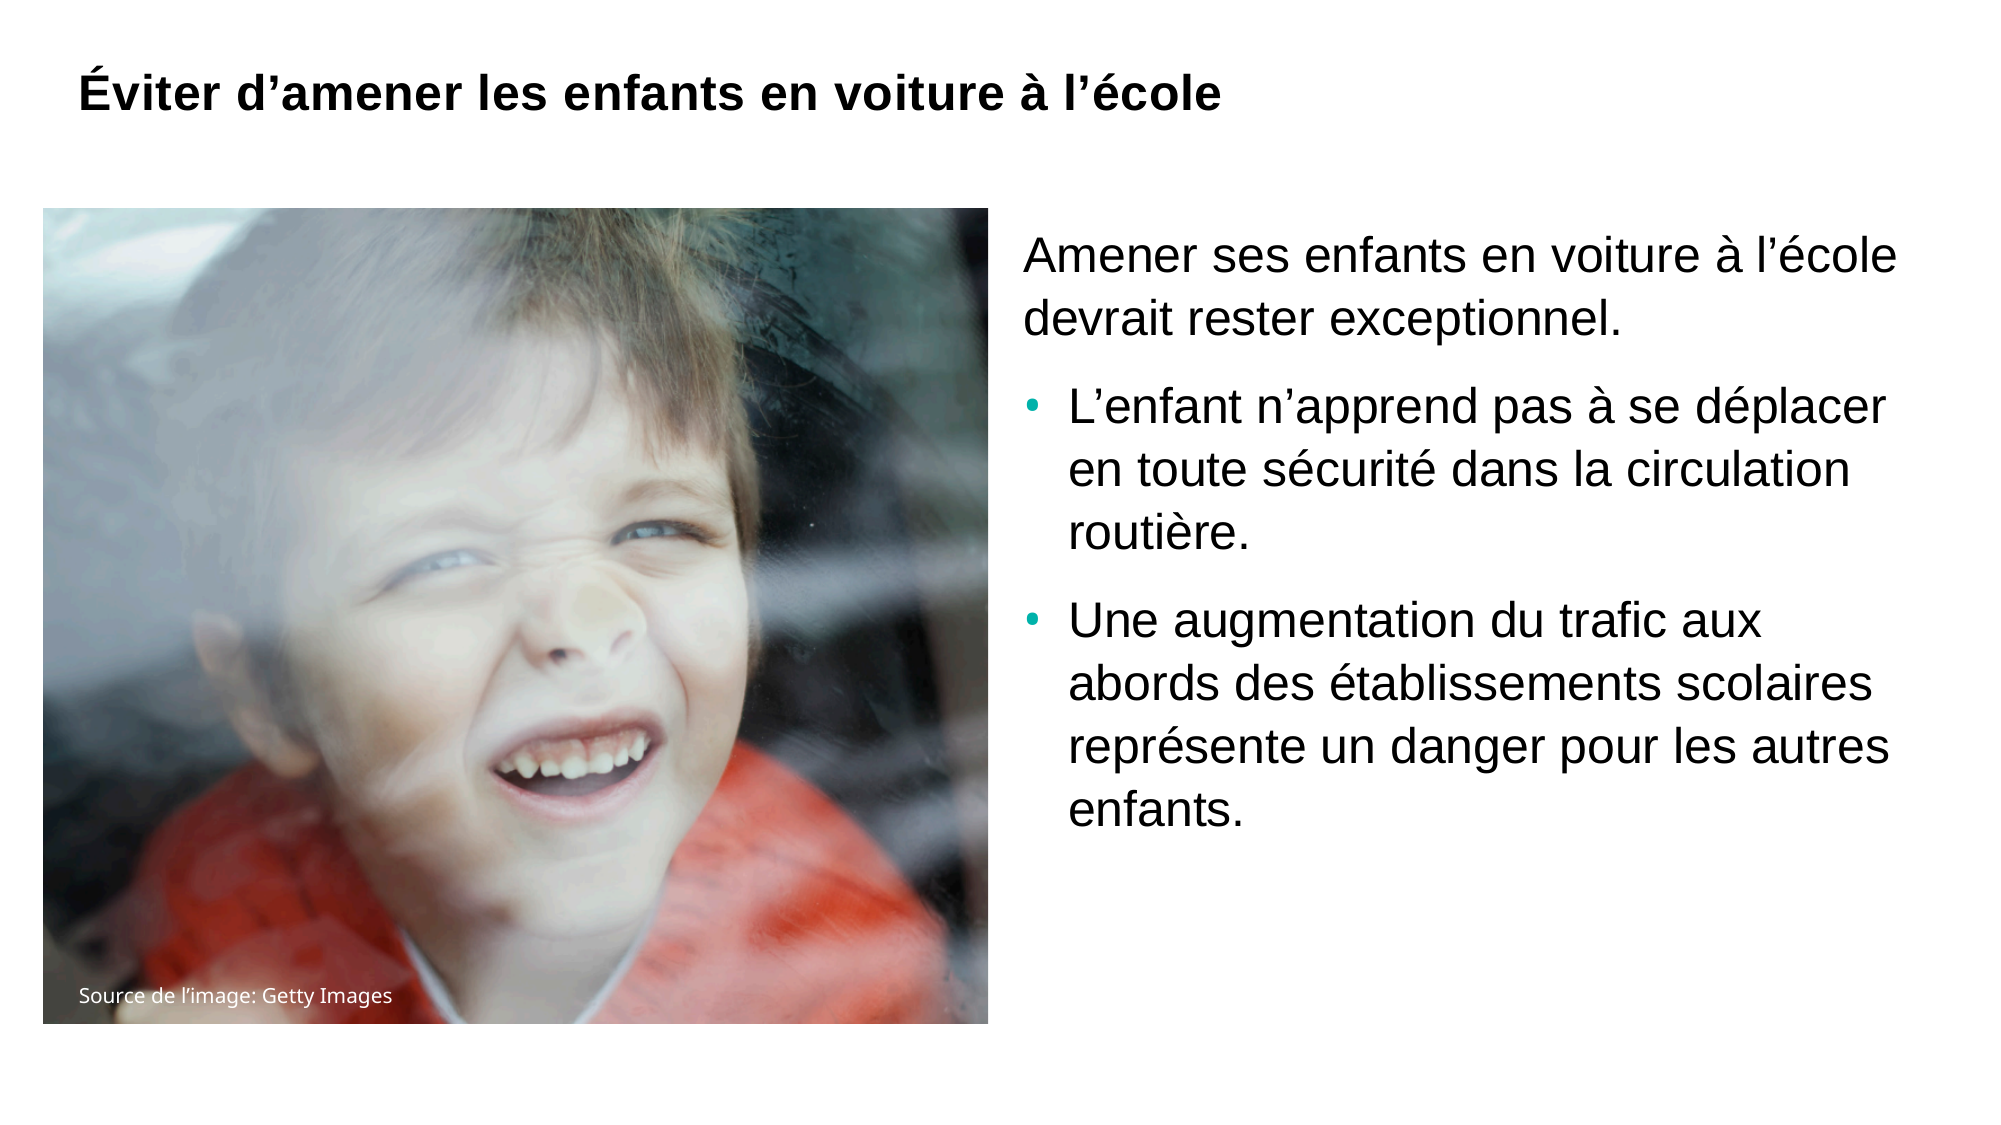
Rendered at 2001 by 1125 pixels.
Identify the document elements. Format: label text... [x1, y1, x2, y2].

list Amener ses enfants en voiture à l’école devrait rester exceptionnel. L’enfant n’apprend pas à se déplacer en toute sécurité dans la circulation routière. Une augmentation du trafic aux abords des établissements scolaires représente un danger pour les autres enfants. [1023, 219, 1922, 1024]
title Éviter d’amener les enfants en voiture à l’école [78, 59, 1922, 112]
picture [43, 207, 989, 1024]
